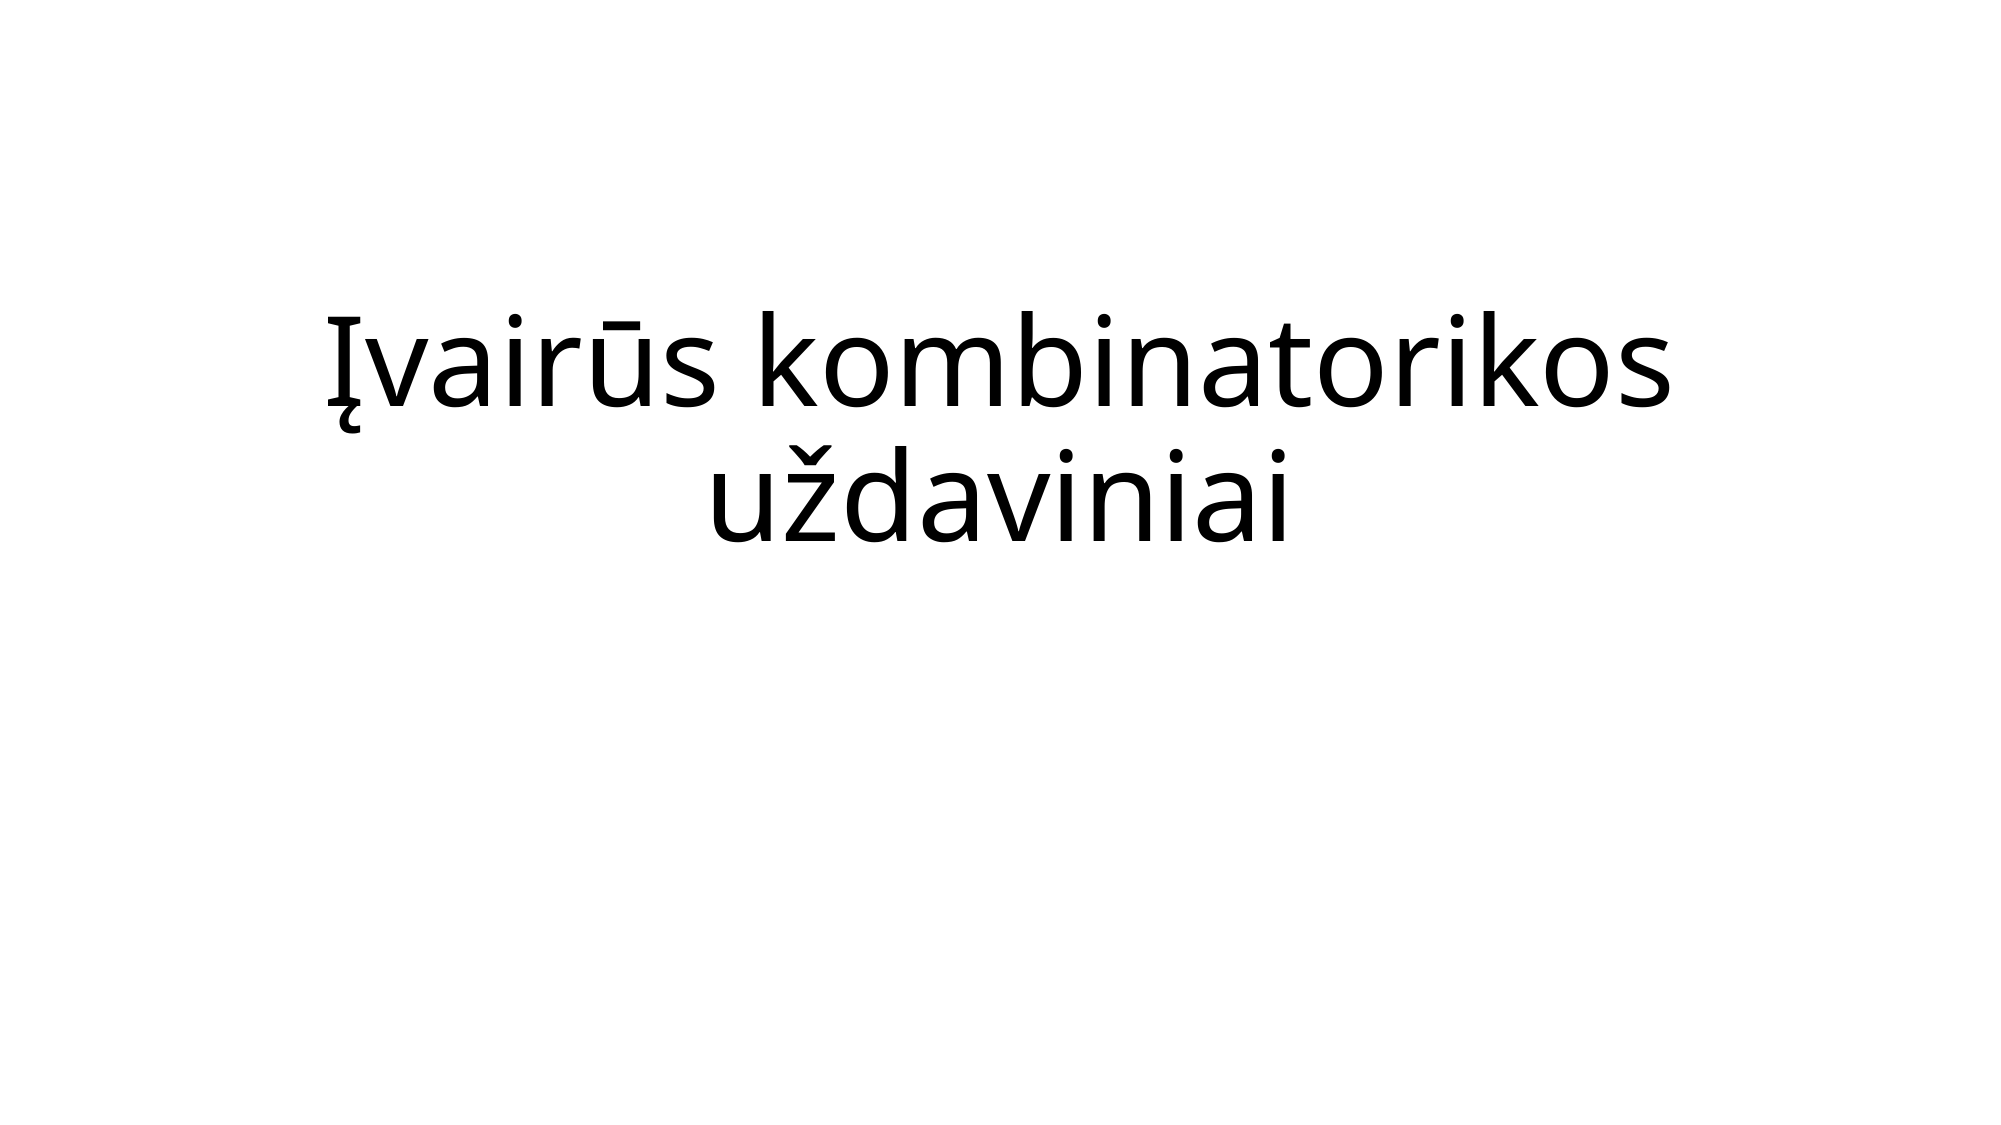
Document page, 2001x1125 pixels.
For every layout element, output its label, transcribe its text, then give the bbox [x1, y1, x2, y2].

title Įvairūs kombinatorikos uždaviniai [249, 184, 1750, 576]
